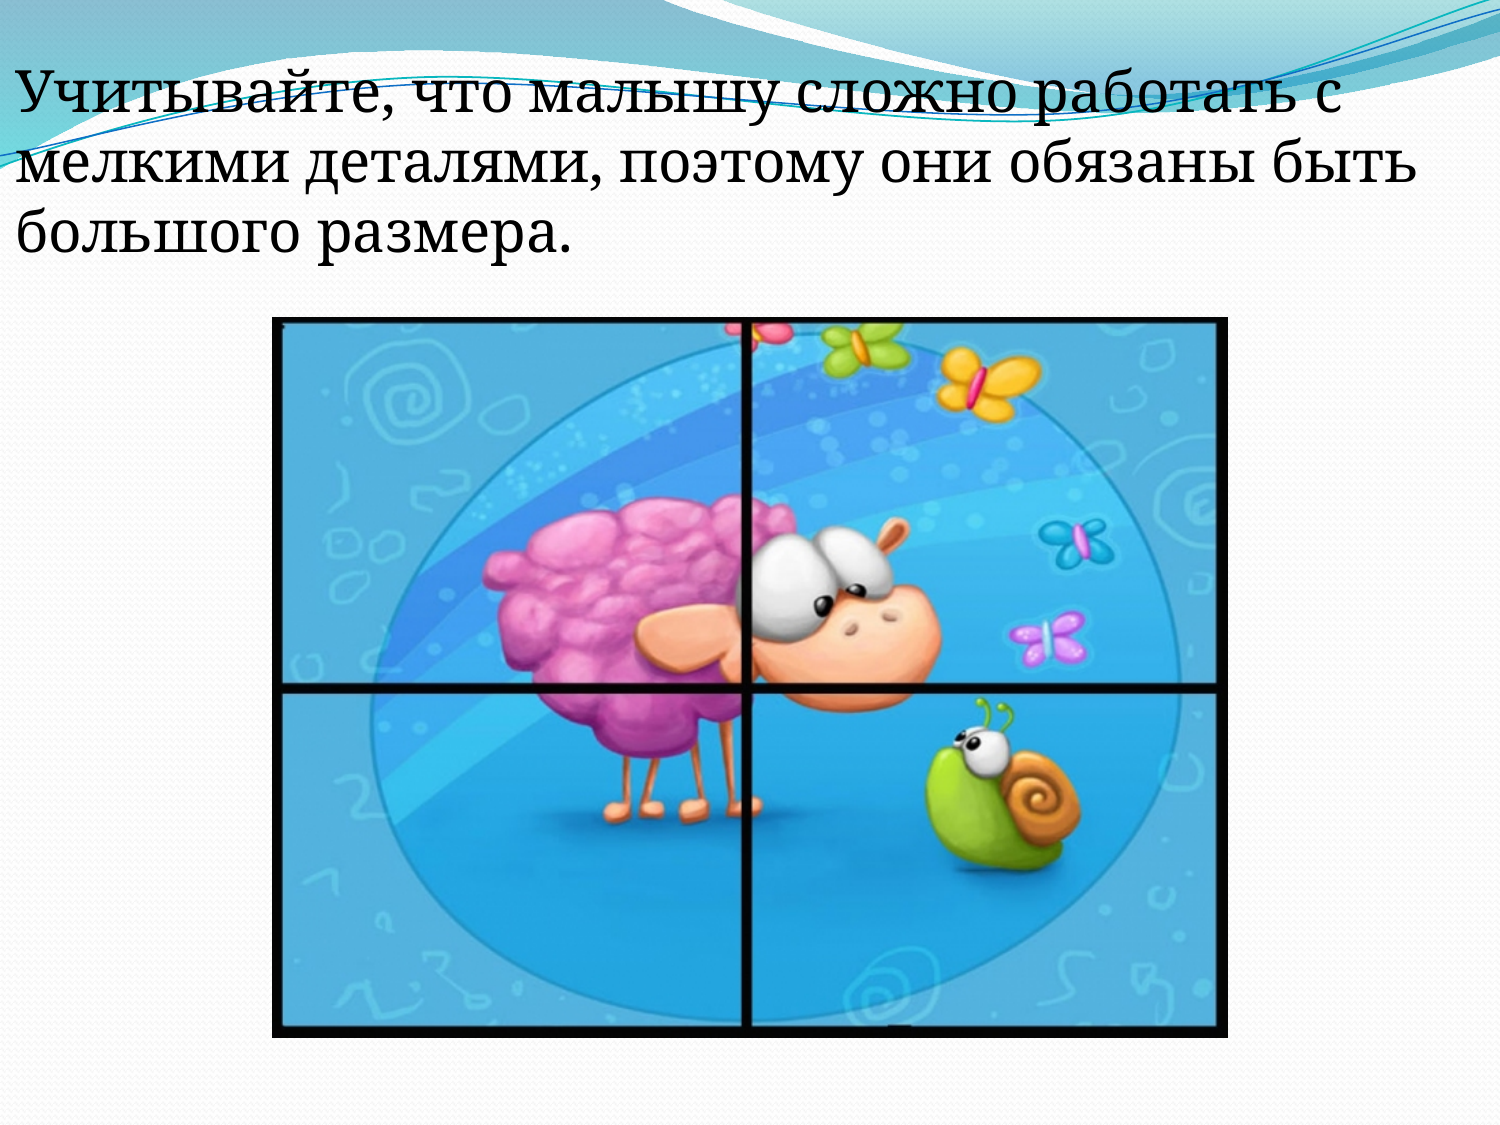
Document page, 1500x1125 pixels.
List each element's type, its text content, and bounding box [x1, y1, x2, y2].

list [272, 317, 1228, 1038]
text_box Учитывайте, что малышу сложно работать с мелкими деталями, поэтому они обязаны быть большого размера. [0, 1, 1500, 317]
